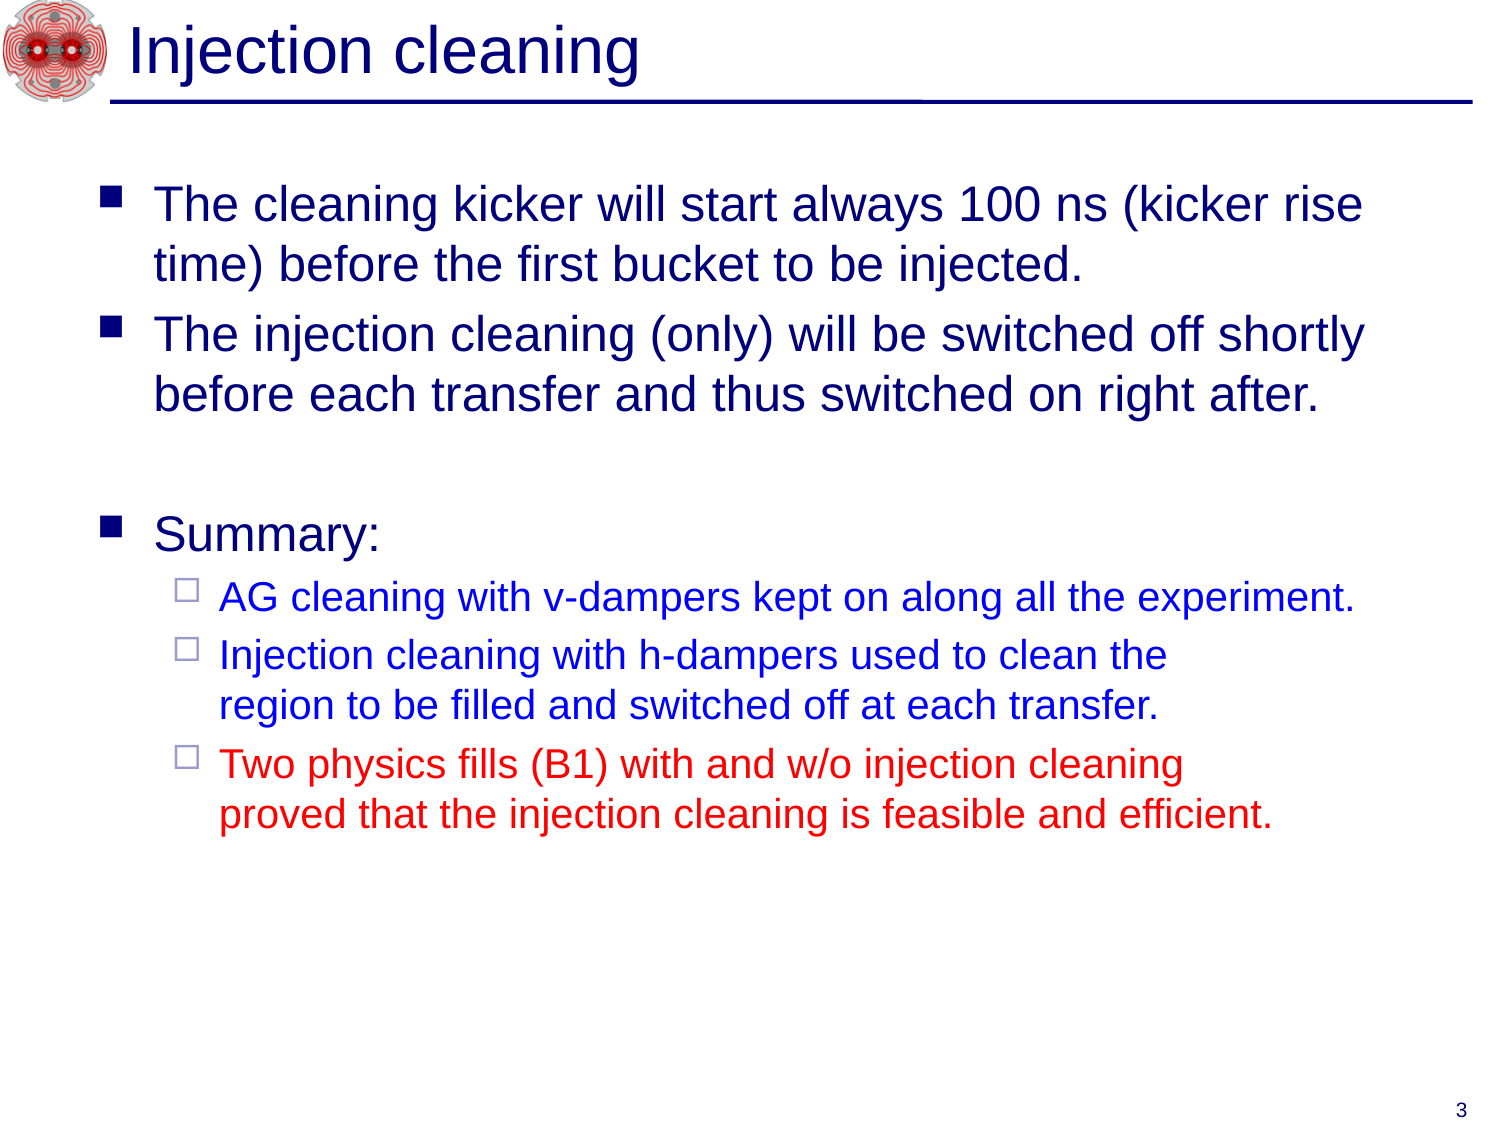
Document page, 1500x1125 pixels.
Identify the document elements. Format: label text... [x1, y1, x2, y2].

title Injection cleaning [111, 3, 1463, 91]
picture [0, 0, 108, 103]
list The cleaning kicker will start always 100 ns (kicker rise time) before the first bucket to be injected. The injection cleaning (only) will be switched off shortly before each transfer and thus switched on right after. Summary: AG cleaning with v-dampers kept on along all the experiment. Injection cleaning with h-dampers used to clean the region to be filled and switched off at each transfer. Two physics fills (B1) with and w/o injection cleaning proved that the injection cleaning is feasible and efficient. [81, 163, 1433, 1003]
slide_number 3 [1131, 1087, 1483, 1125]
